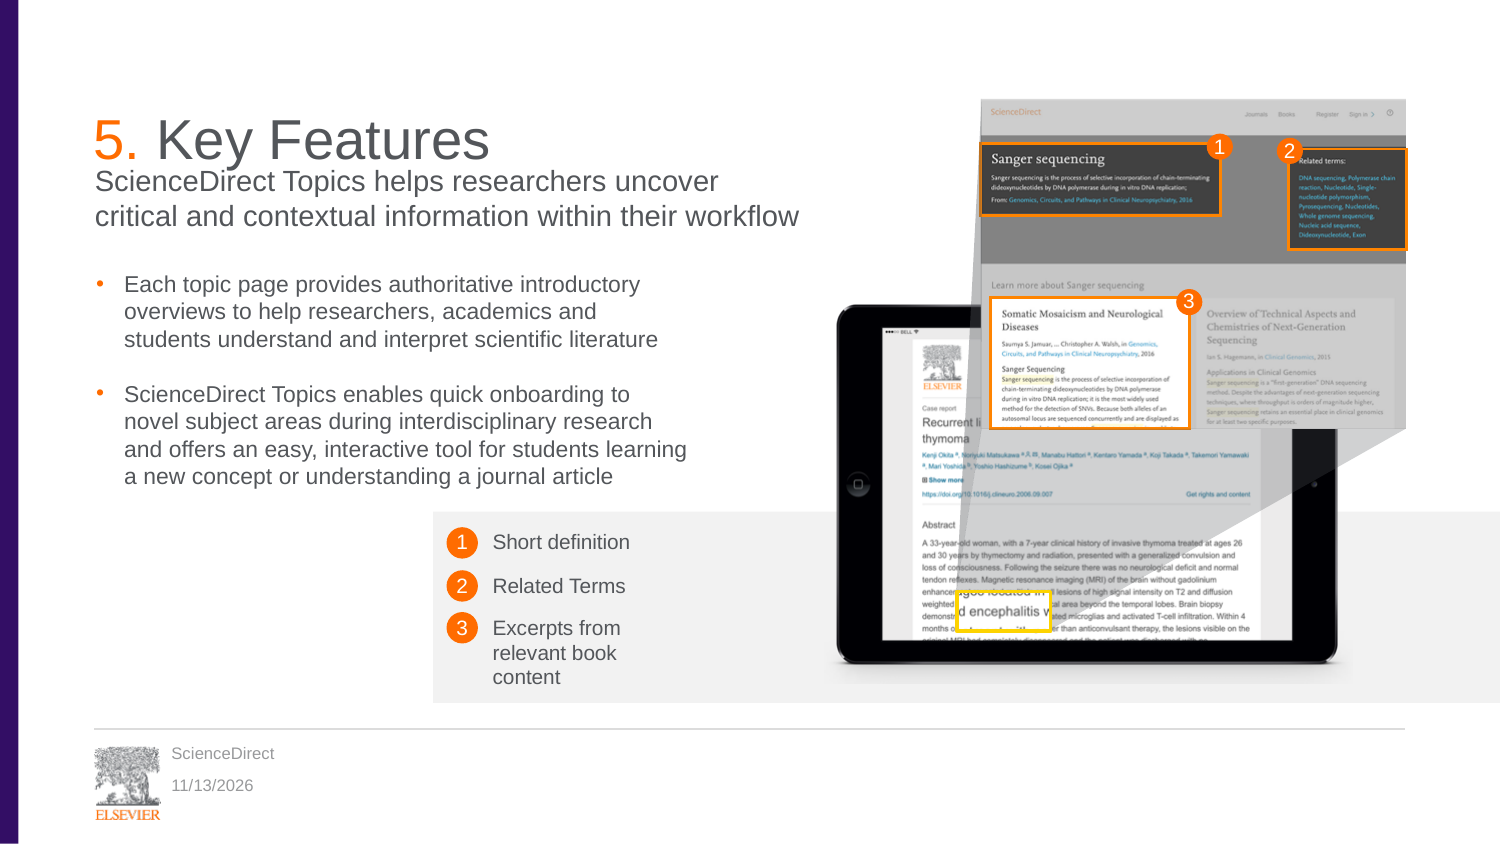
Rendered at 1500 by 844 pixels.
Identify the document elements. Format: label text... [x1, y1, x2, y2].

text_box ScienceDirect Topics helps researchers uncover critical and contextual information within their workflow [80, 155, 824, 267]
footer ScienceDirect [171, 743, 678, 770]
text_box [433, 511, 1500, 703]
text_box Each topic page provides authoritative introductory overviews to help researchers, academics and students understand and interpret scientific literature ScienceDirect Topics enables quick onboarding to novel subject areas during interdisciplinary research and offers an easy, interactive tool for students learning a new concept or understanding a journal article [80, 262, 703, 497]
title 5. Key Features [78, 70, 1398, 147]
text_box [427, 521, 728, 698]
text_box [824, 97, 1407, 684]
text_box [0, 0, 19, 844]
picture [94, 746, 161, 820]
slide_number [171, 774, 678, 802]
